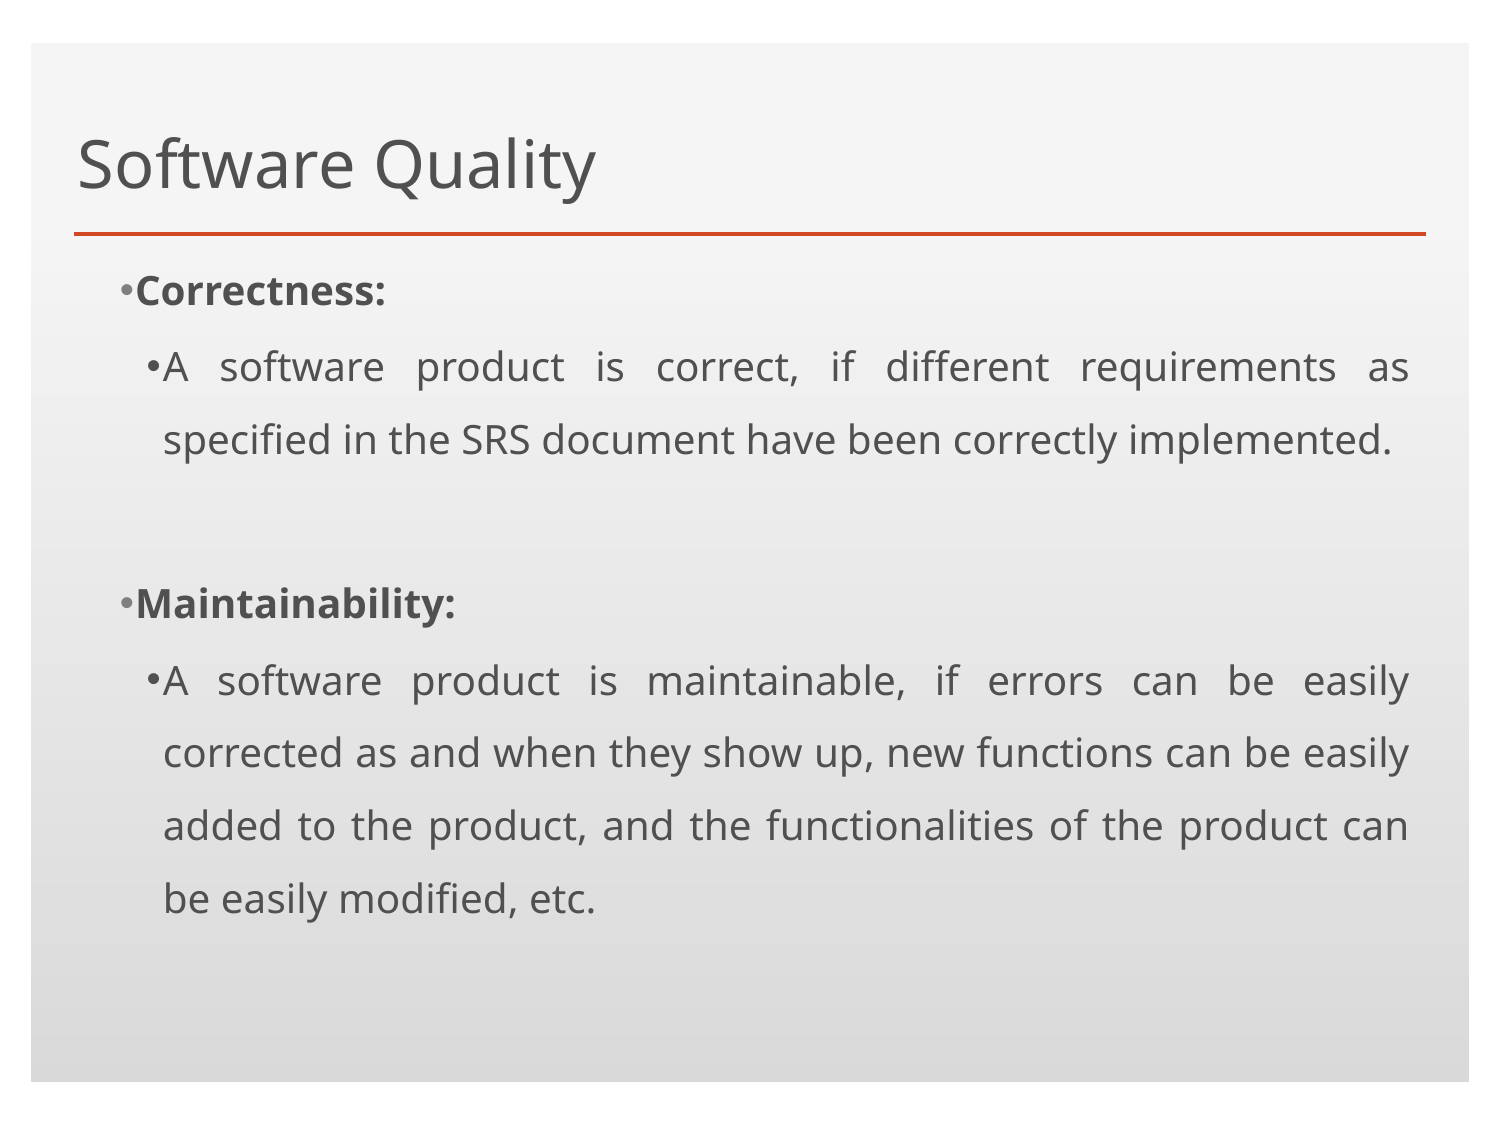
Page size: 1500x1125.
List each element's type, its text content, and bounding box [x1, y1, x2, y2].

title Software Quality [64, 57, 1358, 276]
list Correctness: A software product is correct, if different requirements as specified in the SRS document have been correctly implemented. Maintainability: A software product is maintainable, if errors can be easily corrected as and when they show up, new functions can be easily added to the product, and the functionalities of the product can be easily modified, etc. [79, 233, 1425, 993]
